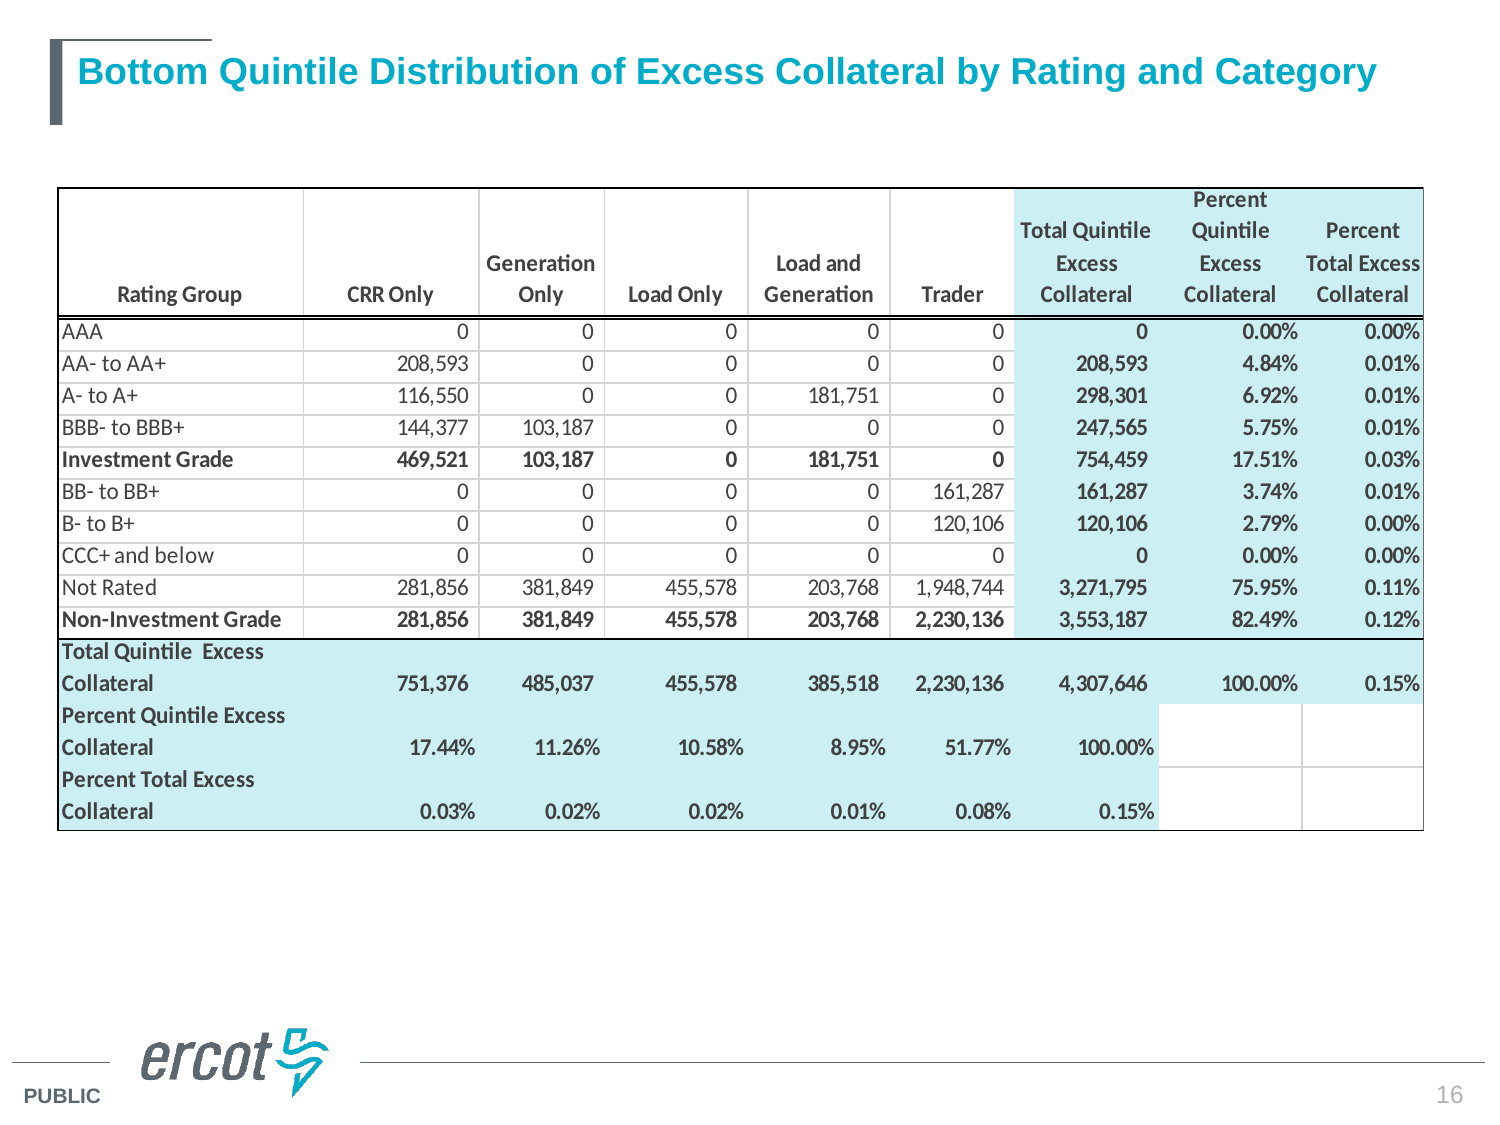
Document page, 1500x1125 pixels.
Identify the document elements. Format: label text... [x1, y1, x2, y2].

picture [137, 1024, 332, 1100]
slide_number 16 [1412, 1076, 1488, 1112]
title Bottom Quintile Distribution of Excess Collateral by Rating and Category [62, 39, 1450, 228]
picture [56, 187, 1426, 832]
